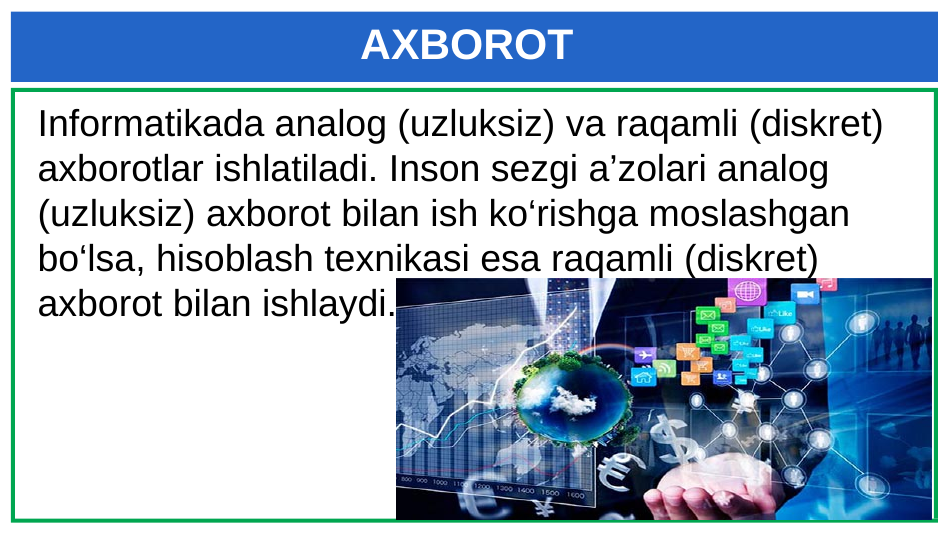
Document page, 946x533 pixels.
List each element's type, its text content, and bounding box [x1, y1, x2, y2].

title AXBOROT [49, 16, 897, 69]
text_box Informatikada analog (uzluksiz) va raqamli (diskret) axborotlar ishlatiladi. Inson sezgi a’zolari analog (uzluksiz) axborot bilan ish ko‘rishga moslashgan bo‘lsa, hisoblash texnikasi esa raqamli (diskret) axborot bilan ishlaydi. [22, 91, 936, 331]
picture [396, 278, 932, 520]
